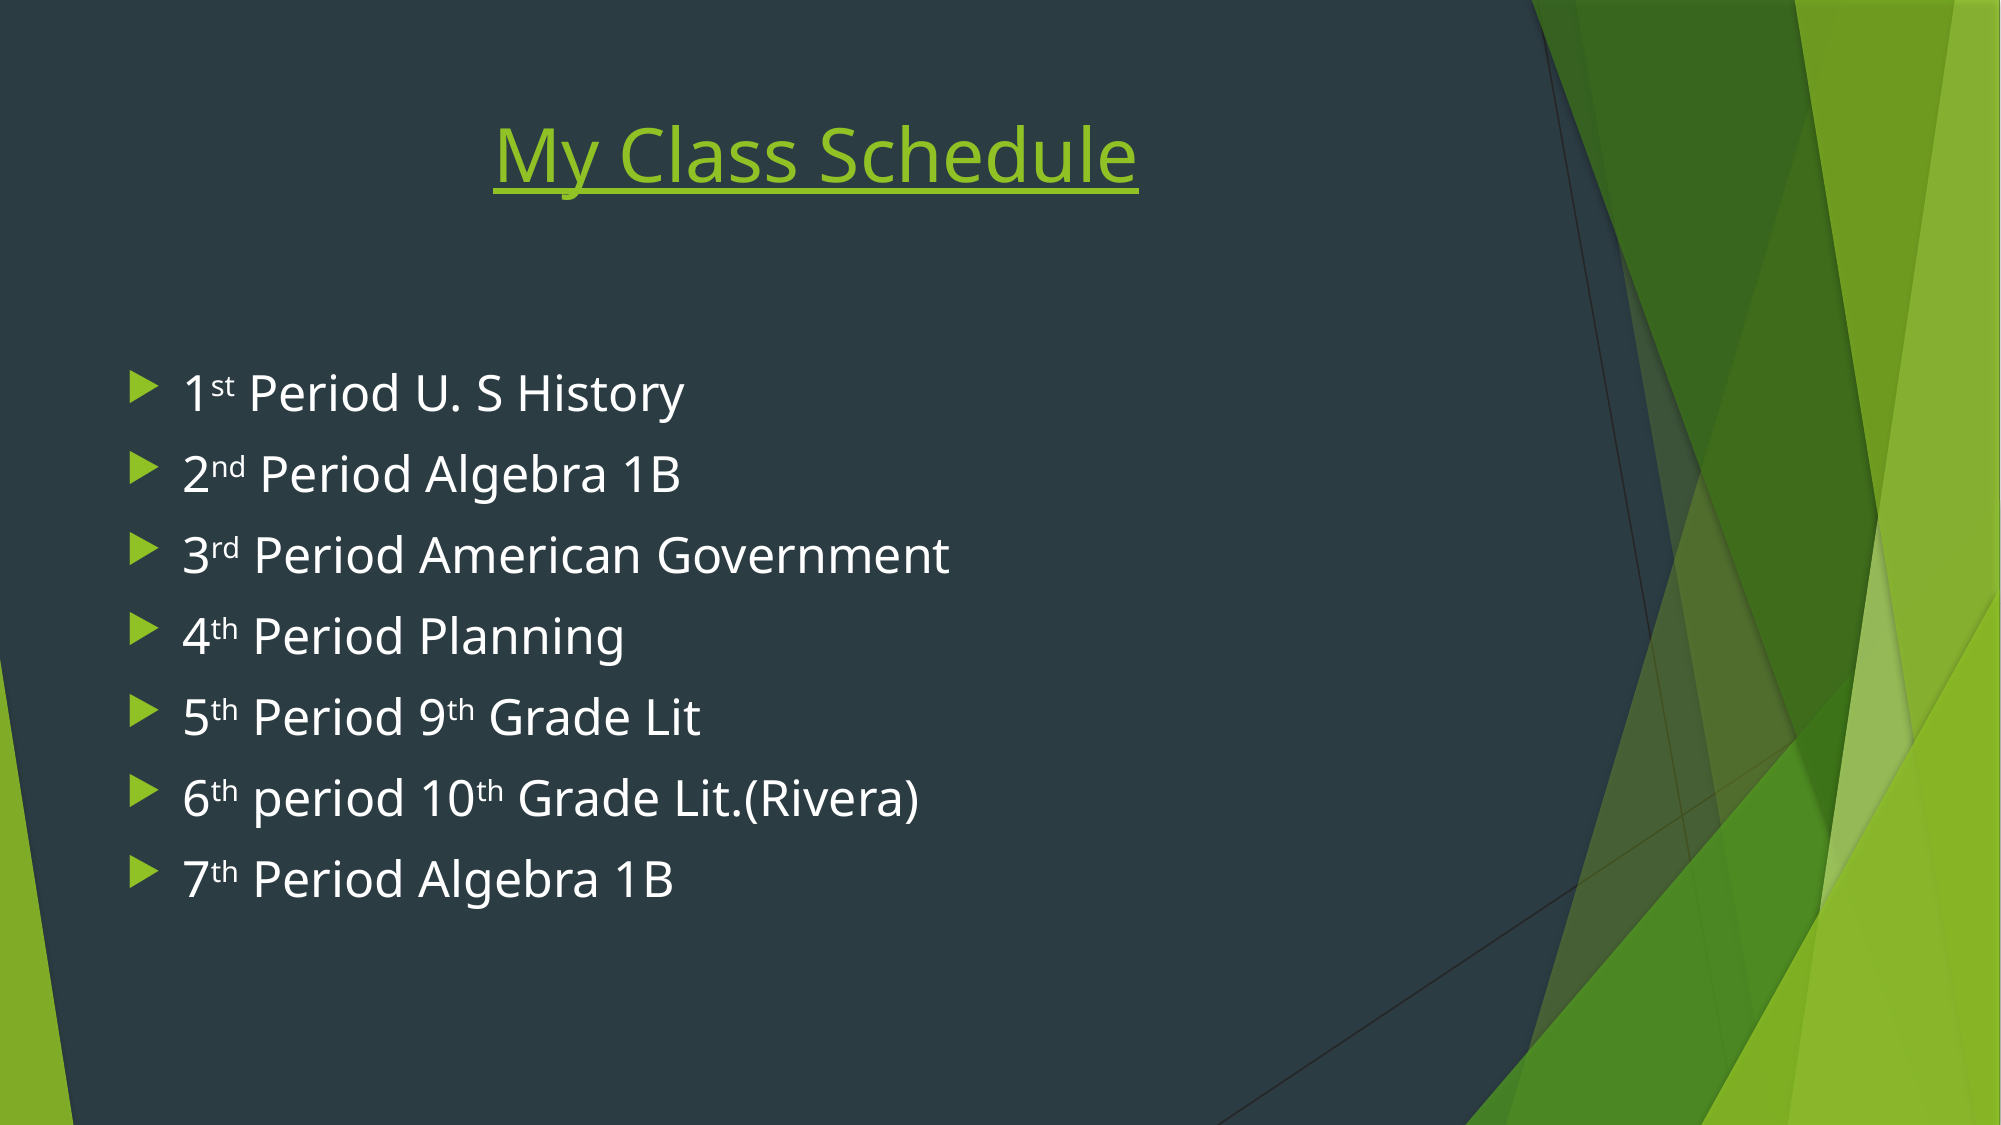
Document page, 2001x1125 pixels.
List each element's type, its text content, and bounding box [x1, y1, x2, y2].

list 1st Period U. S History 2nd Period Algebra 1B 3rd Period American Government 4th Period Planning 5th Period 9th Grade Lit 6th period 10th Grade Lit.(Rivera) 7th Period Algebra 1B [111, 354, 1522, 992]
title My Class Schedule [111, 99, 1522, 317]
